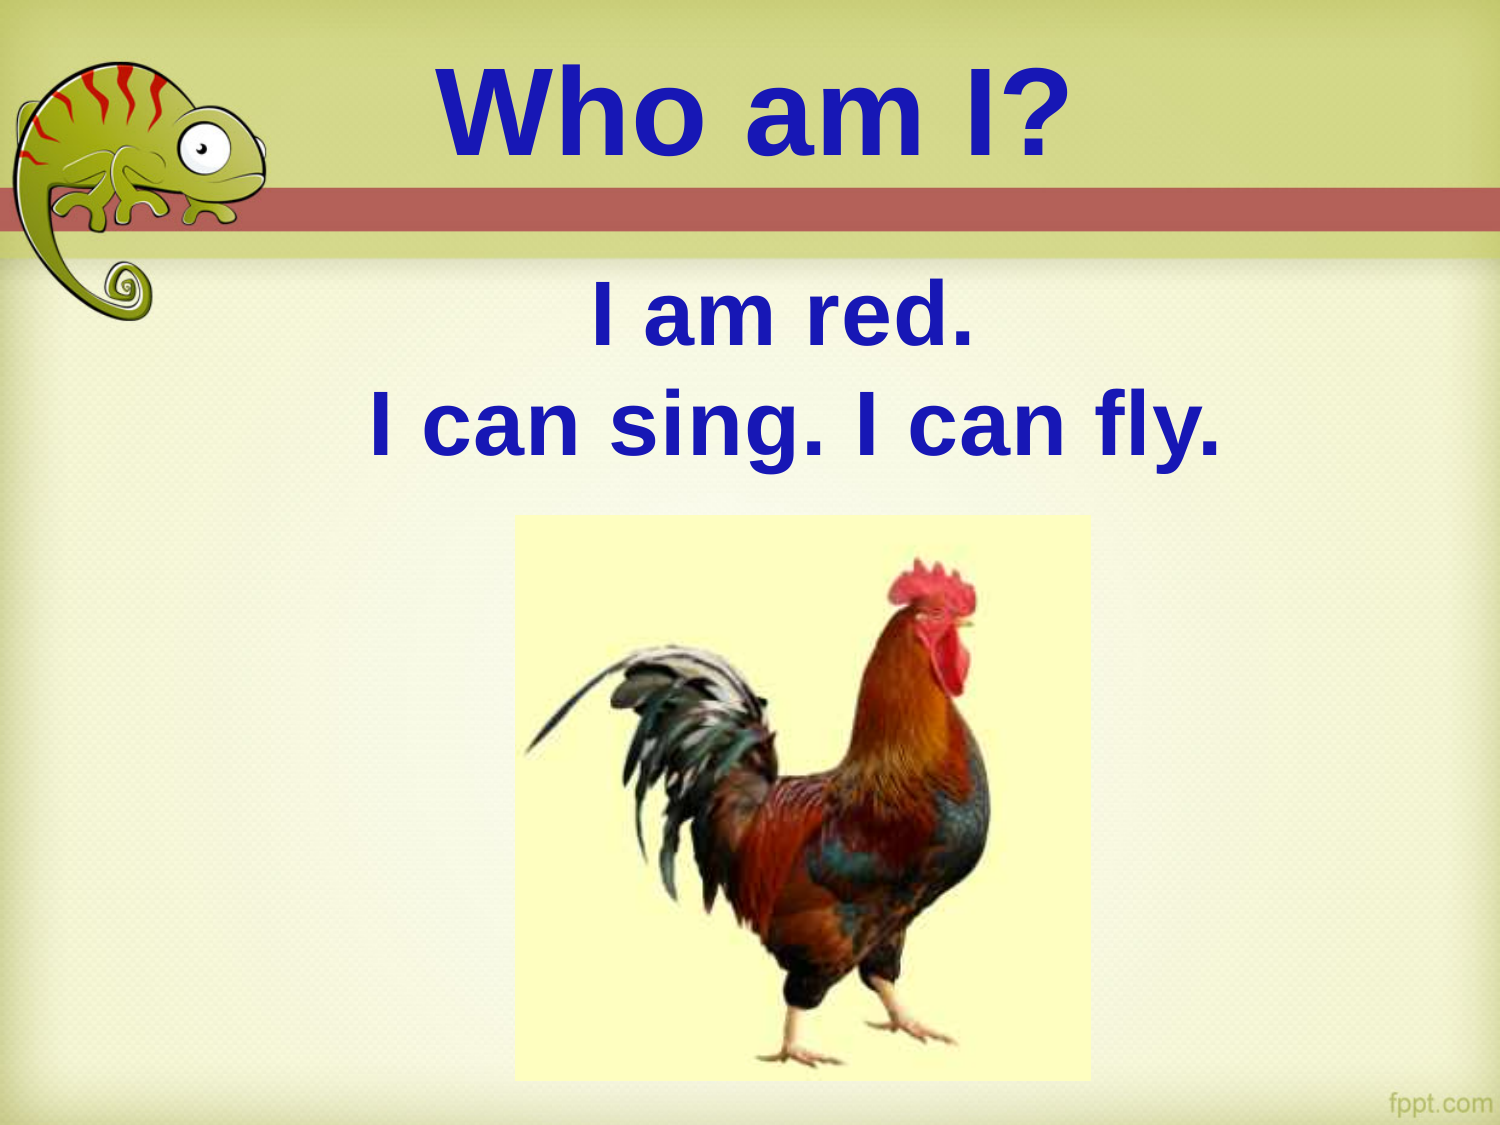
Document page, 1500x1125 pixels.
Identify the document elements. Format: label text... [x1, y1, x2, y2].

picture [0, 0, 1500, 1125]
text_box I am red. I can sing. I can fly. [257, 246, 1336, 481]
text_box Who am I? [375, 23, 1137, 189]
